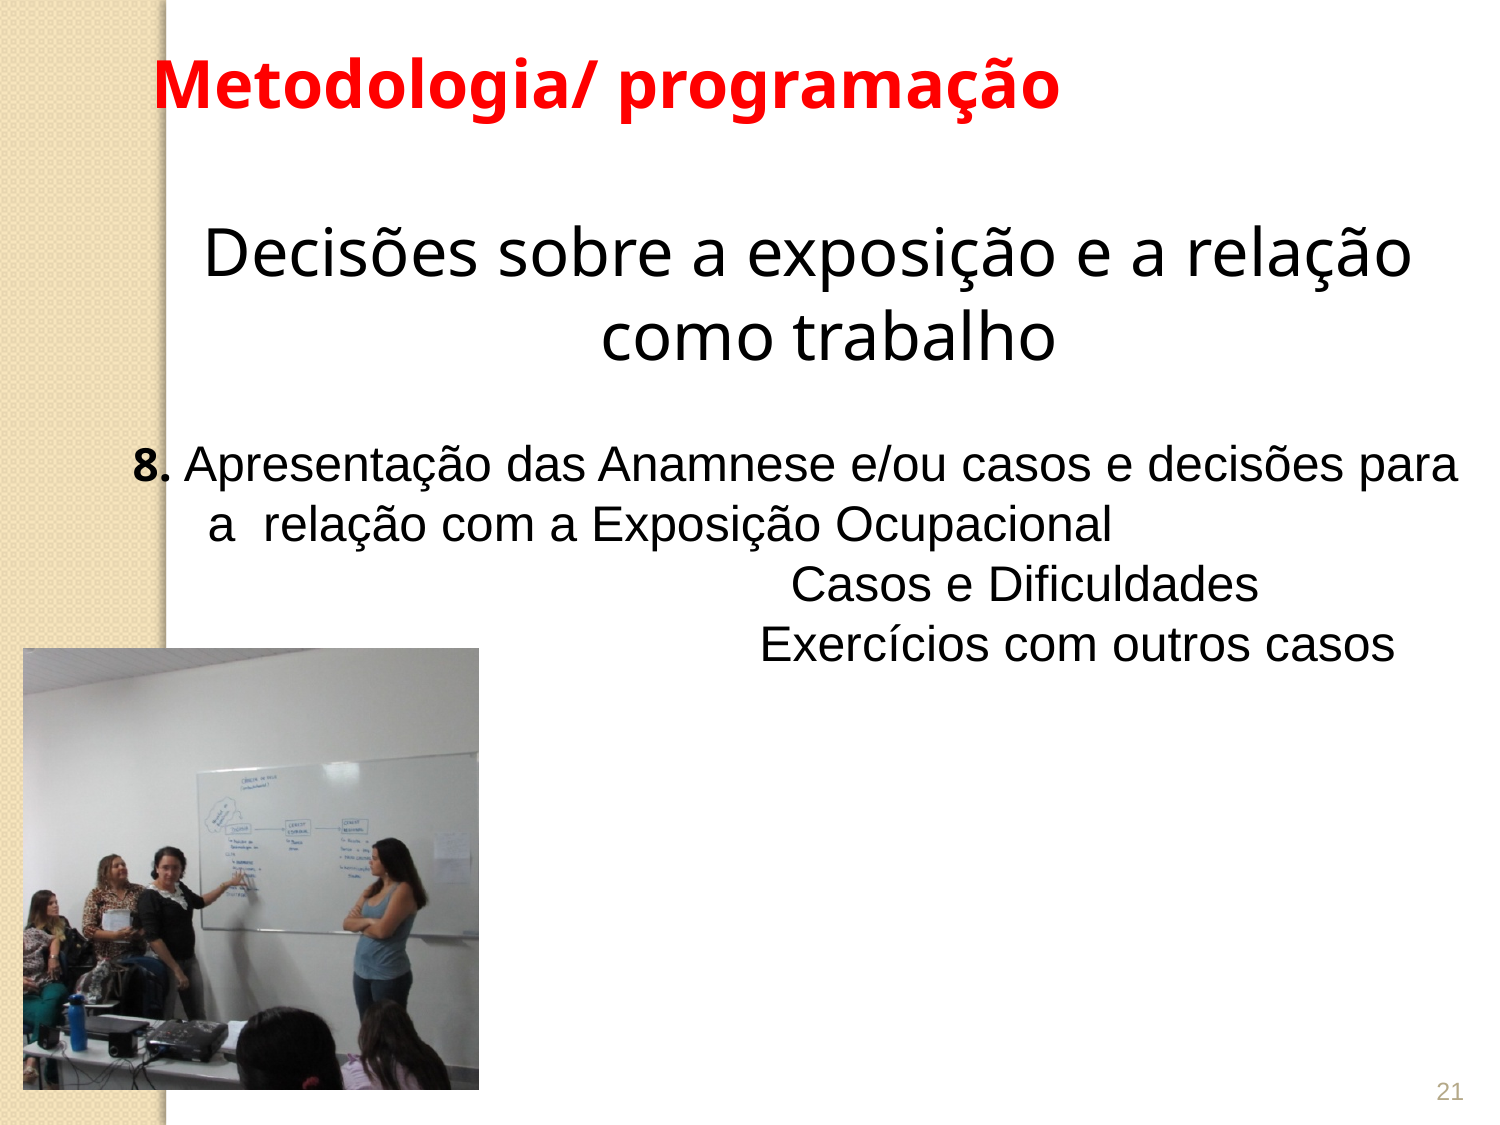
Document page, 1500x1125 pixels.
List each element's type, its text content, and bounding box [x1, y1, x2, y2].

slide_number 21 [1413, 1034, 1488, 1113]
text_box Metodologia/ programação Decisões sobre a exposição e a relação como trabalho 8. Apresentação das Anamnese e/ou casos e decisões para a relação com a Exposição Ocupacional Casos e Dificuldades Exercícios com outros casos [117, 30, 1500, 800]
picture [23, 648, 479, 1091]
